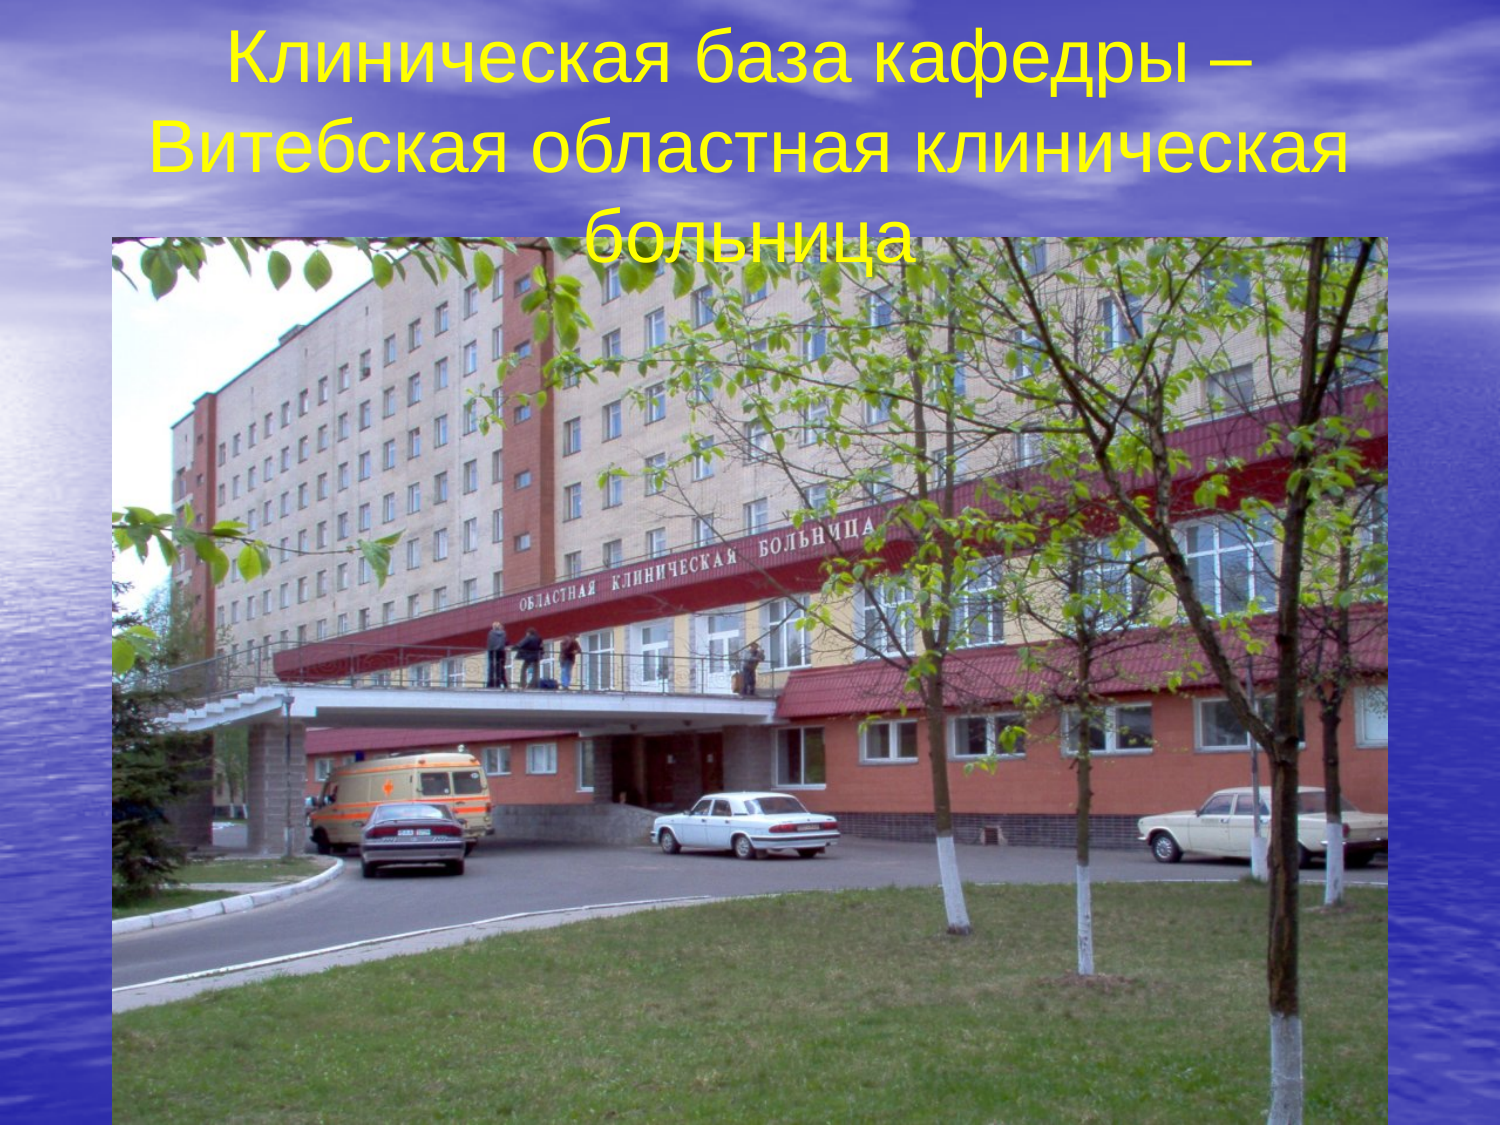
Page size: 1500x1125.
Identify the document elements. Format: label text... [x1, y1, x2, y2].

picture [112, 237, 1388, 1125]
text_box Клиническая база кафедры – Витебская областная клиническая больница [0, 0, 1500, 285]
